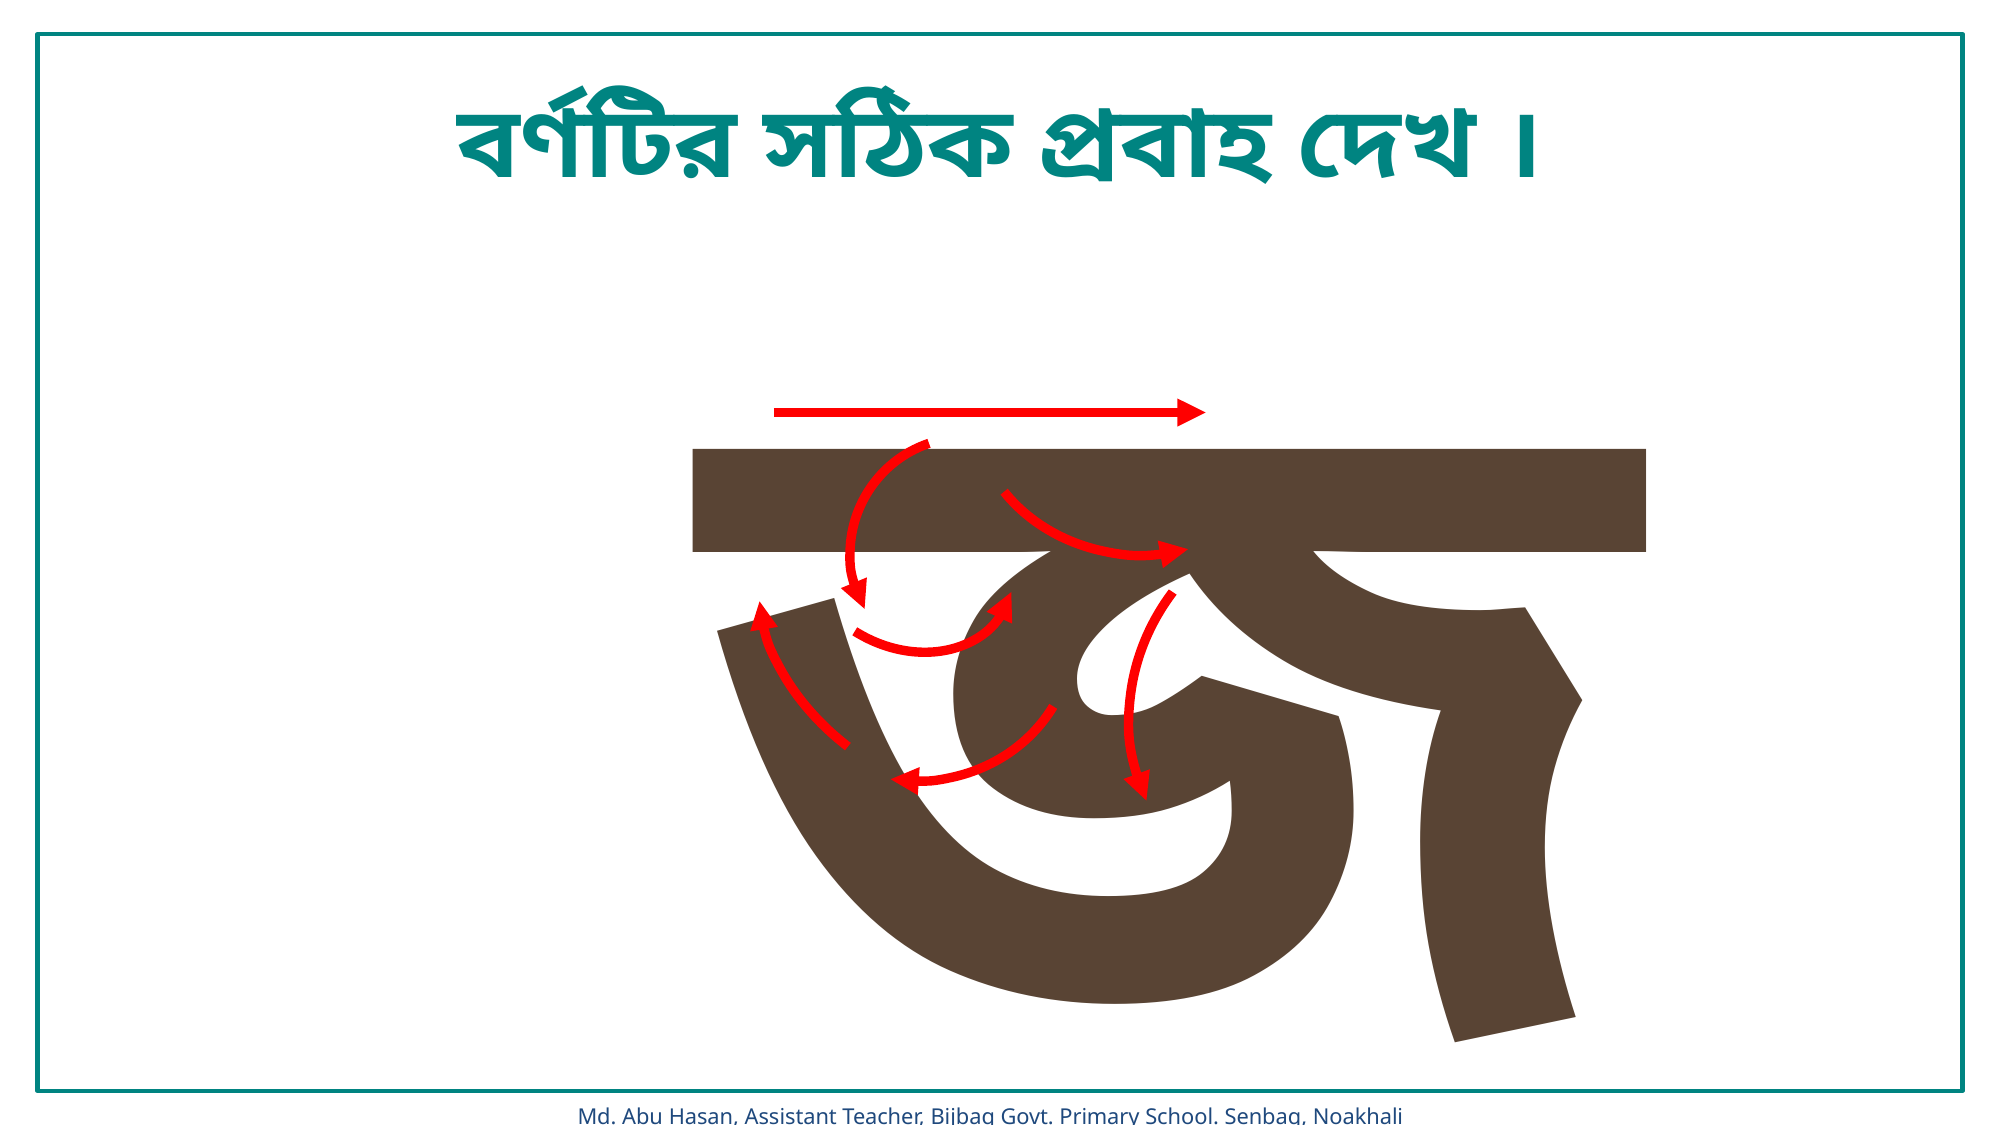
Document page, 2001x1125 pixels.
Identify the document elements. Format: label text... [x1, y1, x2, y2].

text_box [890, 625, 1054, 787]
text_box [1128, 591, 1348, 801]
text_box [754, 601, 906, 748]
text_box [849, 442, 960, 609]
text_box জ [687, 1093, 1225, 1125]
text_box বর্ণটির সঠিক প্রবাহ দেখ । [262, 70, 1738, 206]
text_box [854, 565, 1014, 652]
text_box [35, 32, 1965, 1093]
text_box [1003, 426, 1189, 559]
